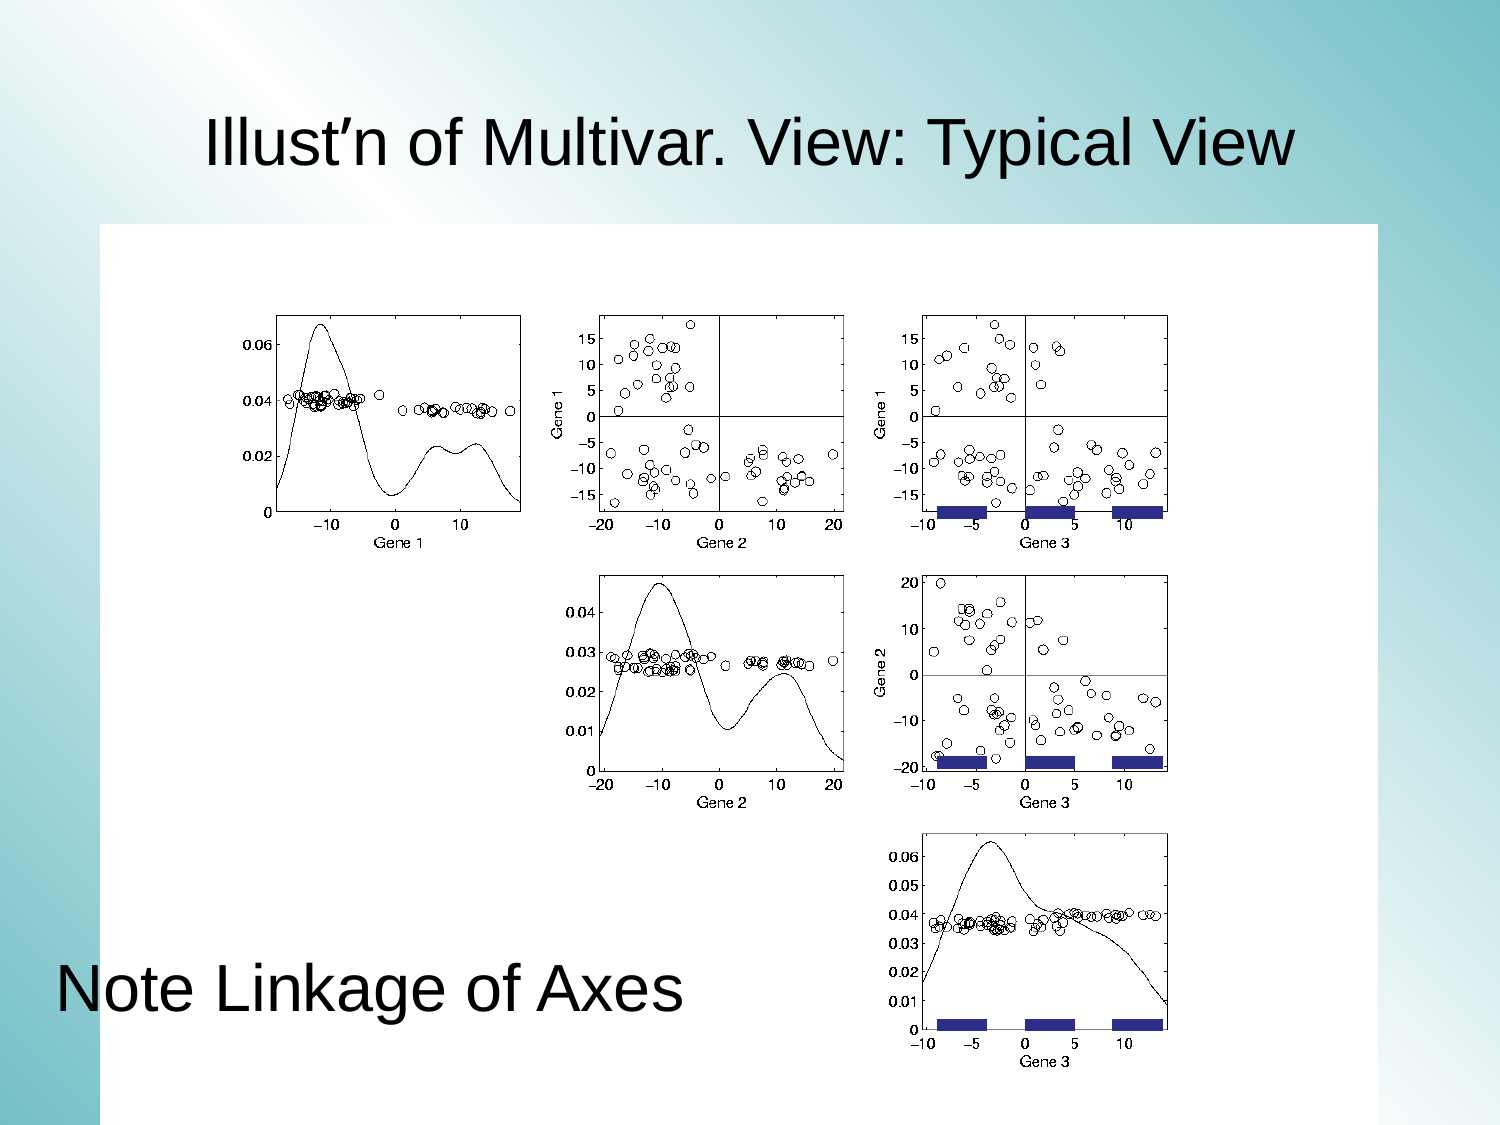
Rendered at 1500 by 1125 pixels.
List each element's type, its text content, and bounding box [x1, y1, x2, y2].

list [99, 224, 1378, 1125]
title Illust’n of Multivar. View: Typical View [75, 45, 1425, 233]
text_box Note Linkage of Axes [40, 937, 94, 1033]
